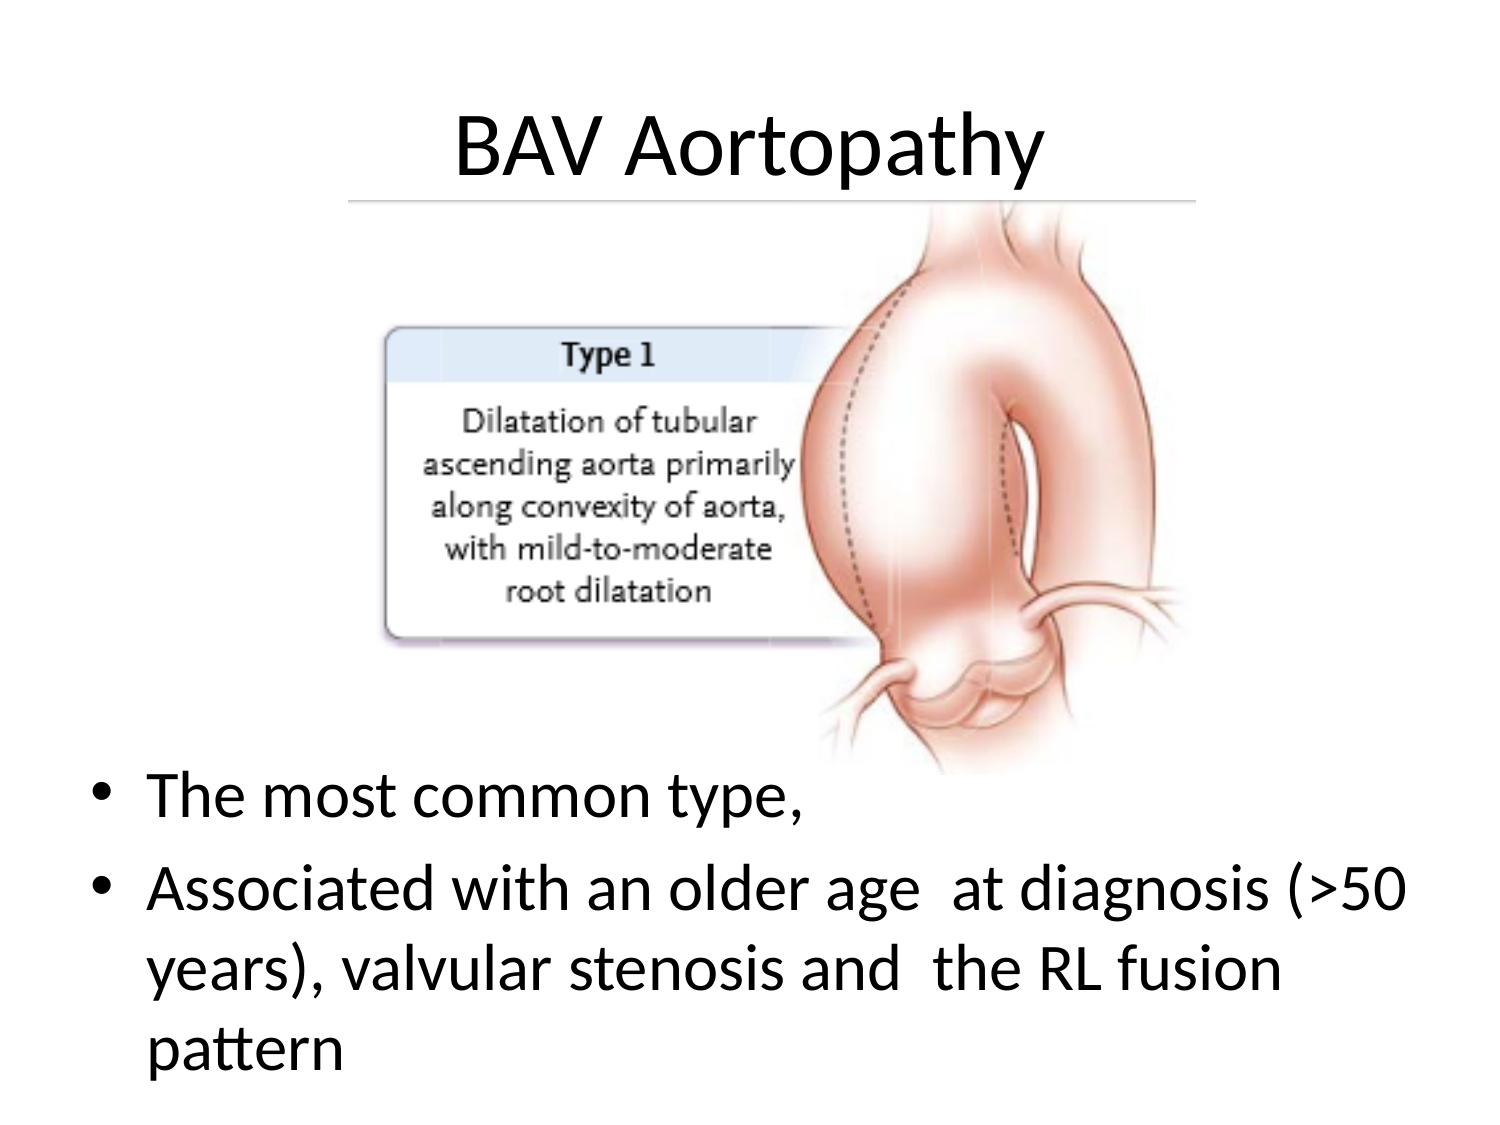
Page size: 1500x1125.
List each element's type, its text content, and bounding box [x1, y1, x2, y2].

list The most common type, Associated with an older age at diagnosis (>50 years), valvular stenosis and the RL fusion pattern [75, 742, 1425, 1125]
picture [348, 200, 1196, 776]
title BAV Aortopathy [75, 45, 1425, 233]
